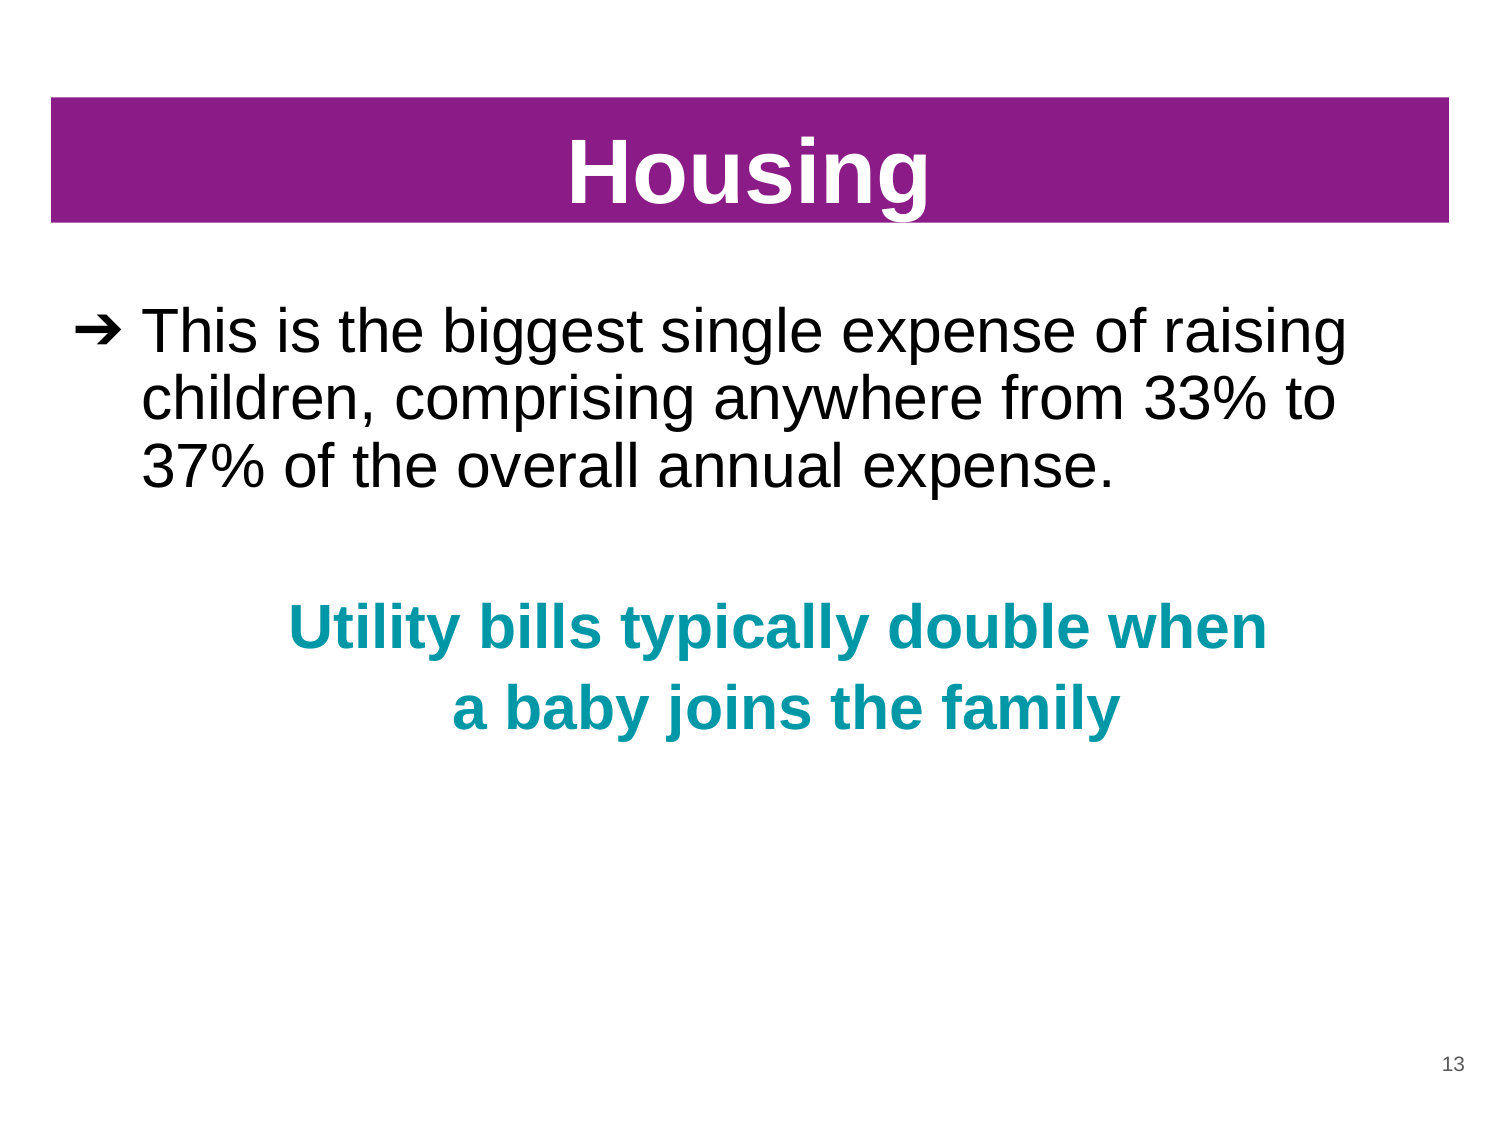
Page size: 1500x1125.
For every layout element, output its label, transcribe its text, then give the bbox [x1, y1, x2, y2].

title Housing [51, 97, 1449, 223]
list This is the biggest single expense of raising children, comprising anywhere from 33% to 37% of the overall annual expense. Utility bills typically double when a baby joins the family [51, 283, 1449, 1000]
slide_number ‹#› [1389, 1019, 1480, 1106]
